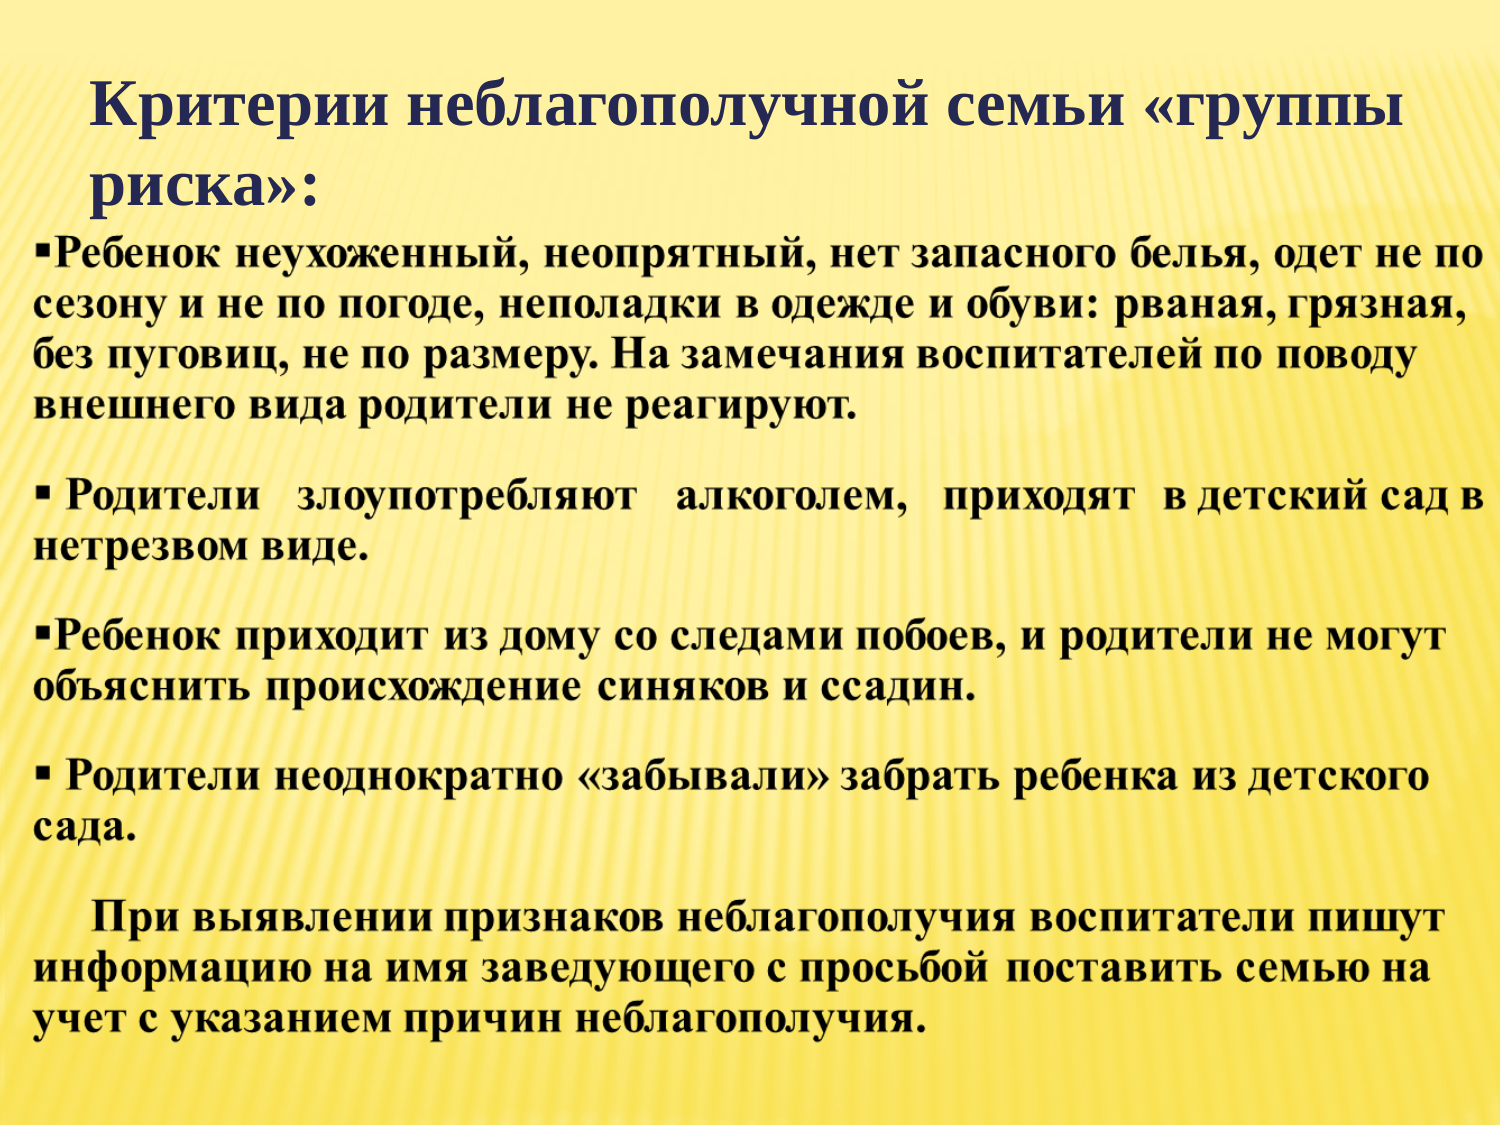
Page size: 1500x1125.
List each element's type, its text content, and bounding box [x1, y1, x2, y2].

picture [3, 207, 1500, 1095]
text_box Критерии неблагополучной семьи «группы риска»: [74, 45, 1425, 206]
